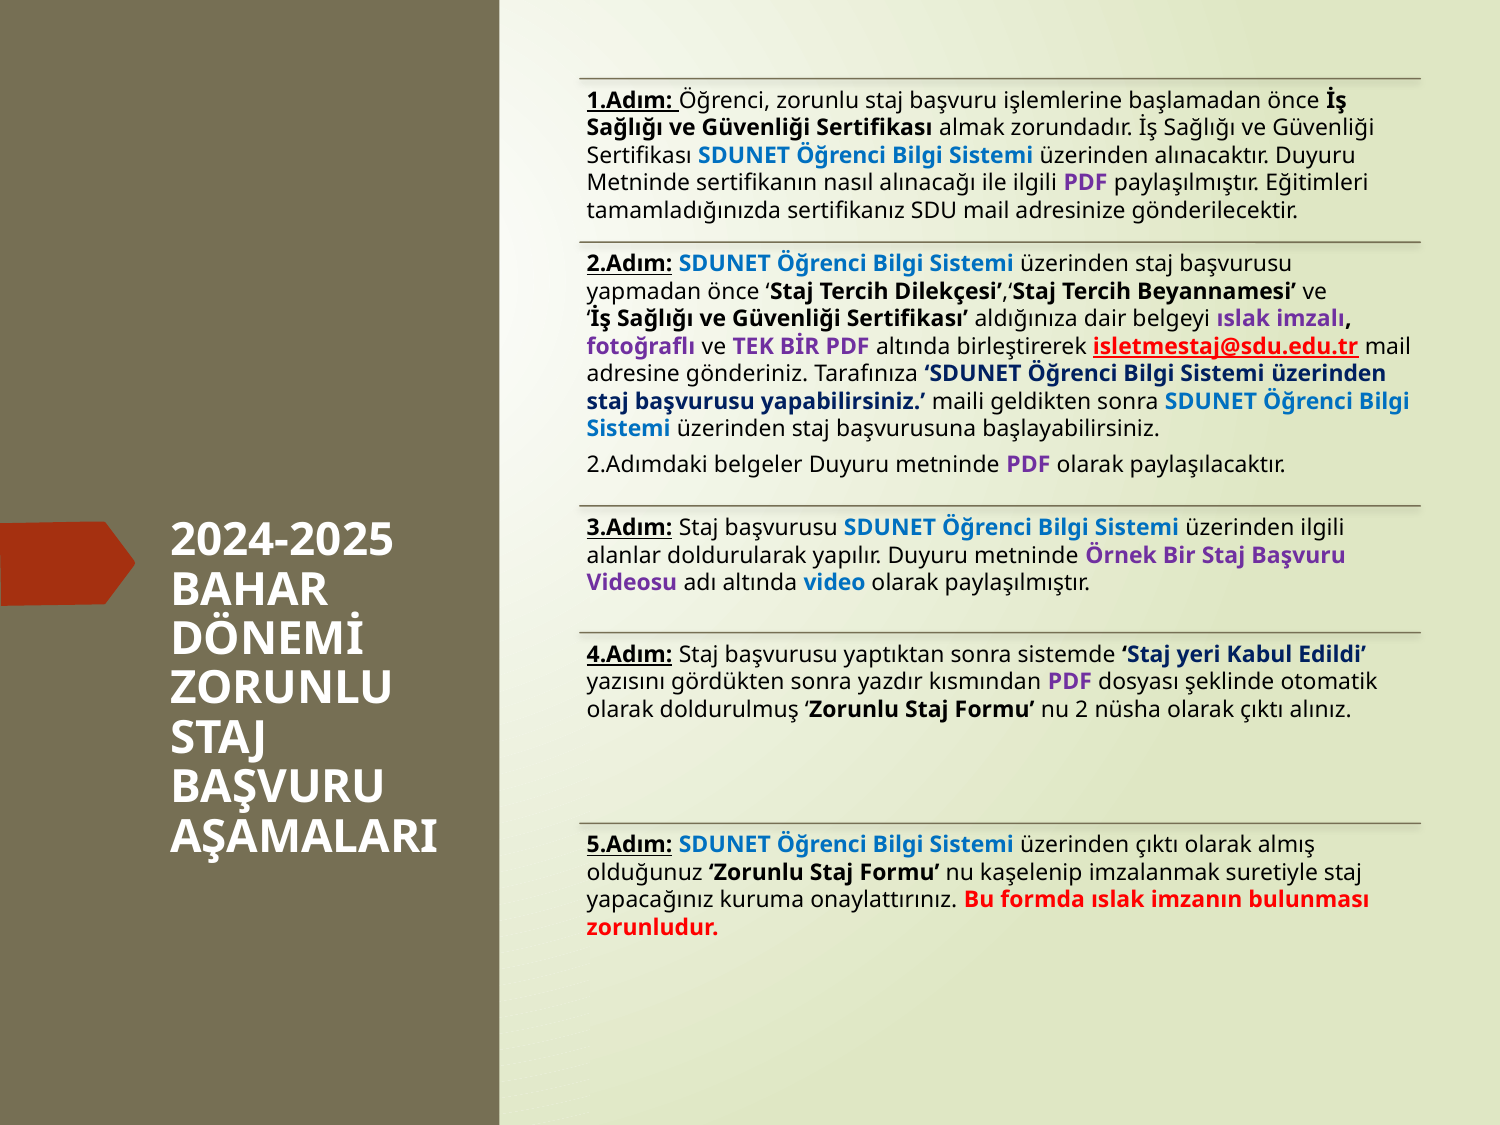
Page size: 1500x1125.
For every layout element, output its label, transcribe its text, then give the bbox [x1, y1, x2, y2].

text_box [0, 521, 136, 606]
title 2024-2025 BAHAR DÖNEMİ ZORUNLU STAJ BAŞVURU AŞAMALARI [155, 508, 457, 1006]
text_box [589, 0, 1500, 1125]
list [579, 77, 1421, 1118]
text_box [0, 0, 501, 1125]
